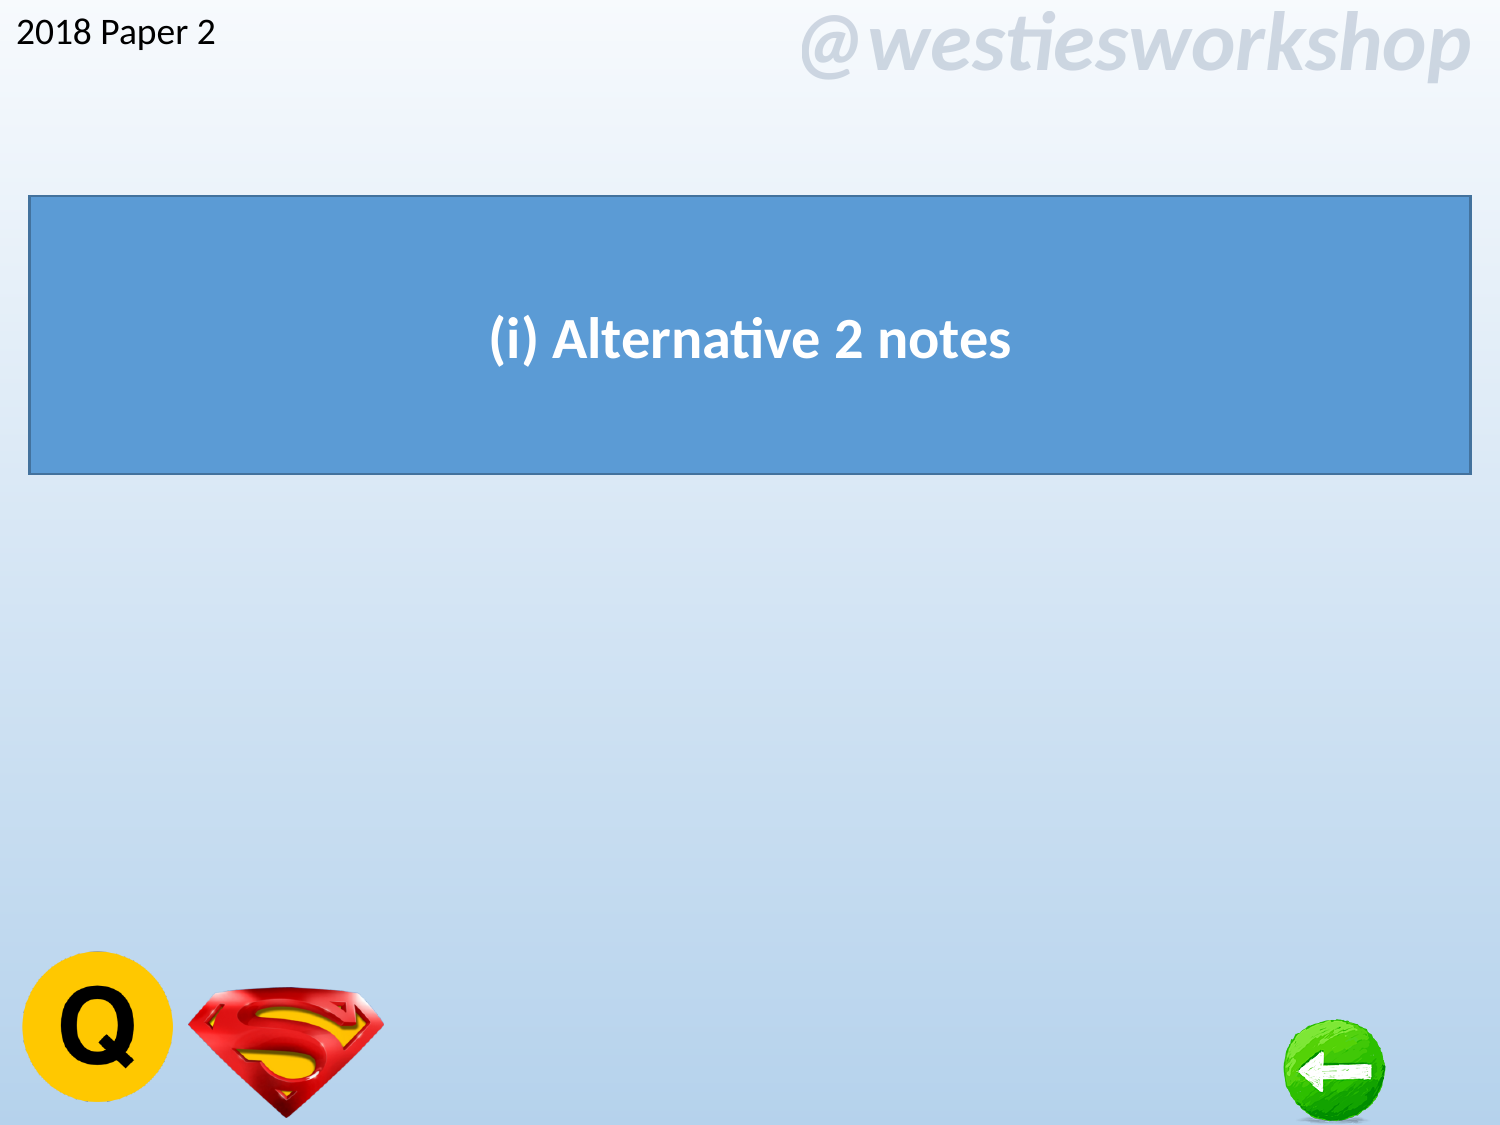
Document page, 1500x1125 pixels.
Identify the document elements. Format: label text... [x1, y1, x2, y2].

text_box 2018 Paper 2 [1, 0, 232, 60]
picture [1281, 1019, 1387, 1125]
picture [29, 196, 1471, 474]
picture [0, 928, 384, 1125]
